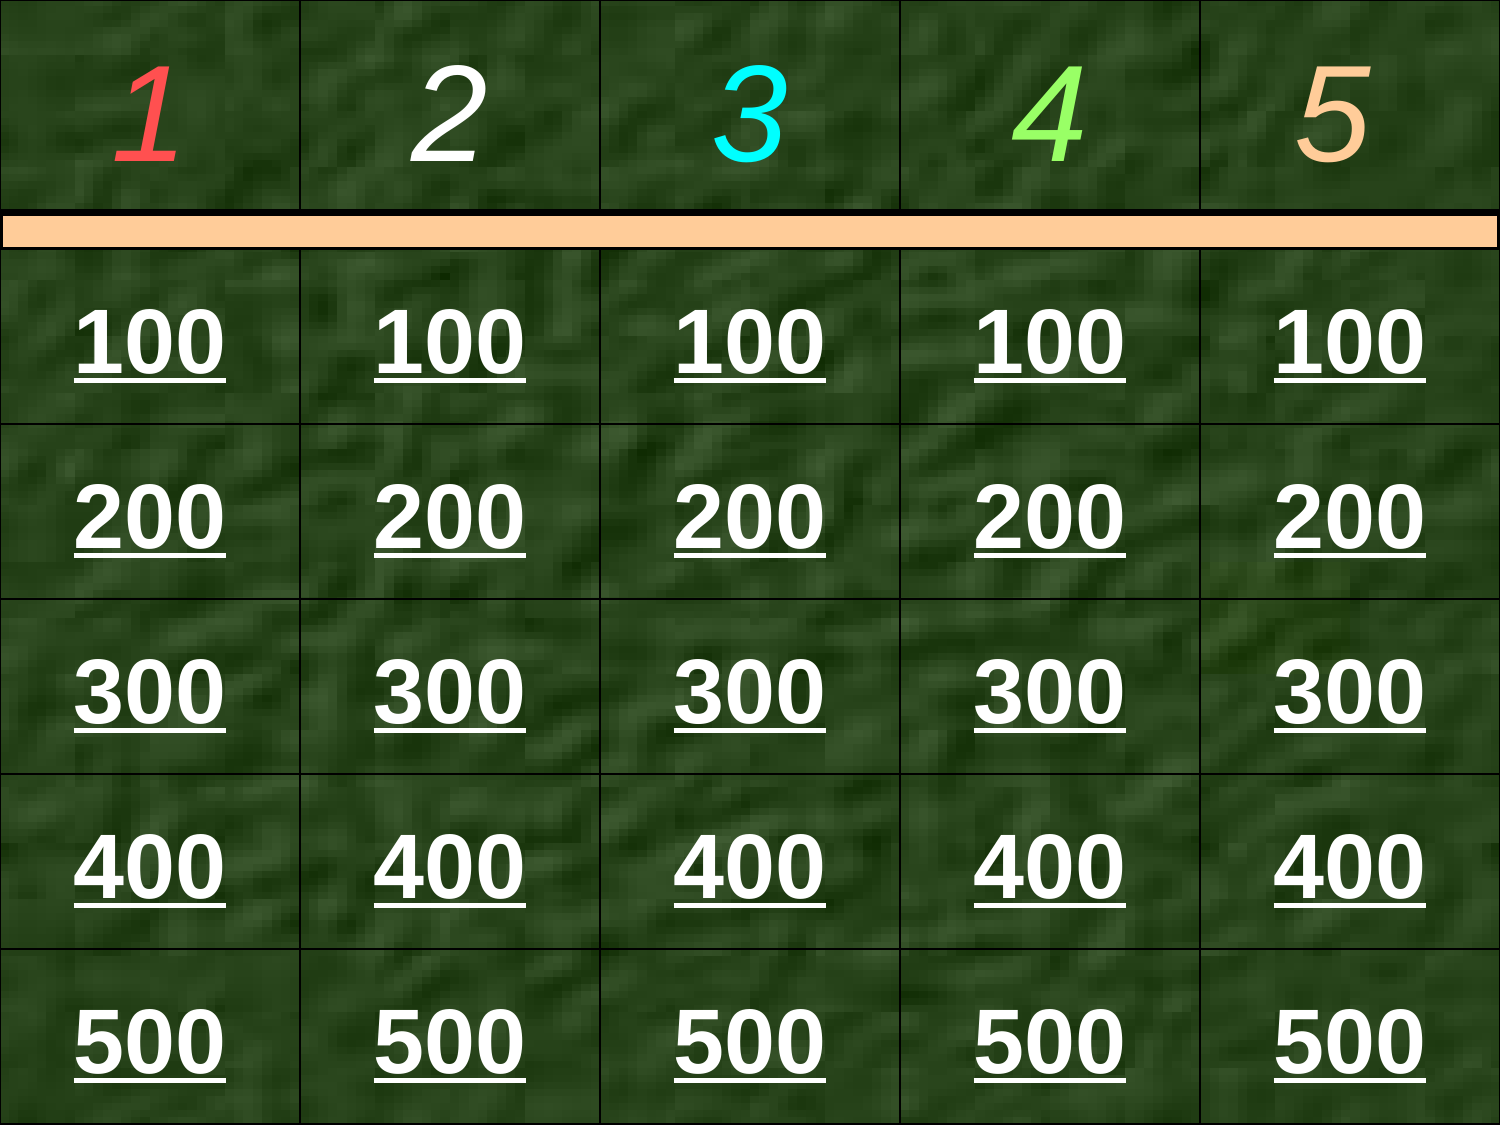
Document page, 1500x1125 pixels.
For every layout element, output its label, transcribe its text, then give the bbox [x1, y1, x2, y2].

text_box 500 [599, 949, 899, 1125]
text_box 300 [299, 599, 599, 774]
text_box 400 [1199, 774, 1500, 949]
text_box 3 [599, 0, 899, 212]
text_box 300 [599, 599, 899, 774]
text_box 500 [899, 949, 1199, 1125]
text_box 300 [0, 599, 299, 774]
text_box 400 [299, 774, 599, 949]
text_box [0, 212, 1500, 249]
text_box 400 [0, 774, 299, 949]
text_box 200 [299, 424, 599, 599]
text_box 500 [0, 949, 299, 1125]
text_box 200 [599, 424, 899, 599]
text_box 300 [899, 599, 1199, 774]
text_box 500 [299, 949, 599, 1125]
text_box 300 [1199, 599, 1500, 774]
text_box 100 [299, 249, 599, 424]
text_box 400 [899, 774, 1199, 949]
text_box 200 [899, 424, 1199, 599]
text_box 100 [899, 249, 1199, 424]
text_box 100 [0, 249, 299, 424]
text_box 400 [599, 774, 899, 949]
text_box 2 [299, 0, 599, 212]
text_box 4 [899, 0, 1199, 212]
text_box 500 [1199, 949, 1500, 1125]
text_box 200 [1199, 424, 1500, 599]
text_box 1 [0, 0, 299, 212]
text_box 100 [599, 249, 899, 424]
text_box 200 [0, 424, 299, 599]
text_box 5 [1199, 0, 1500, 212]
text_box 100 [1199, 249, 1500, 424]
